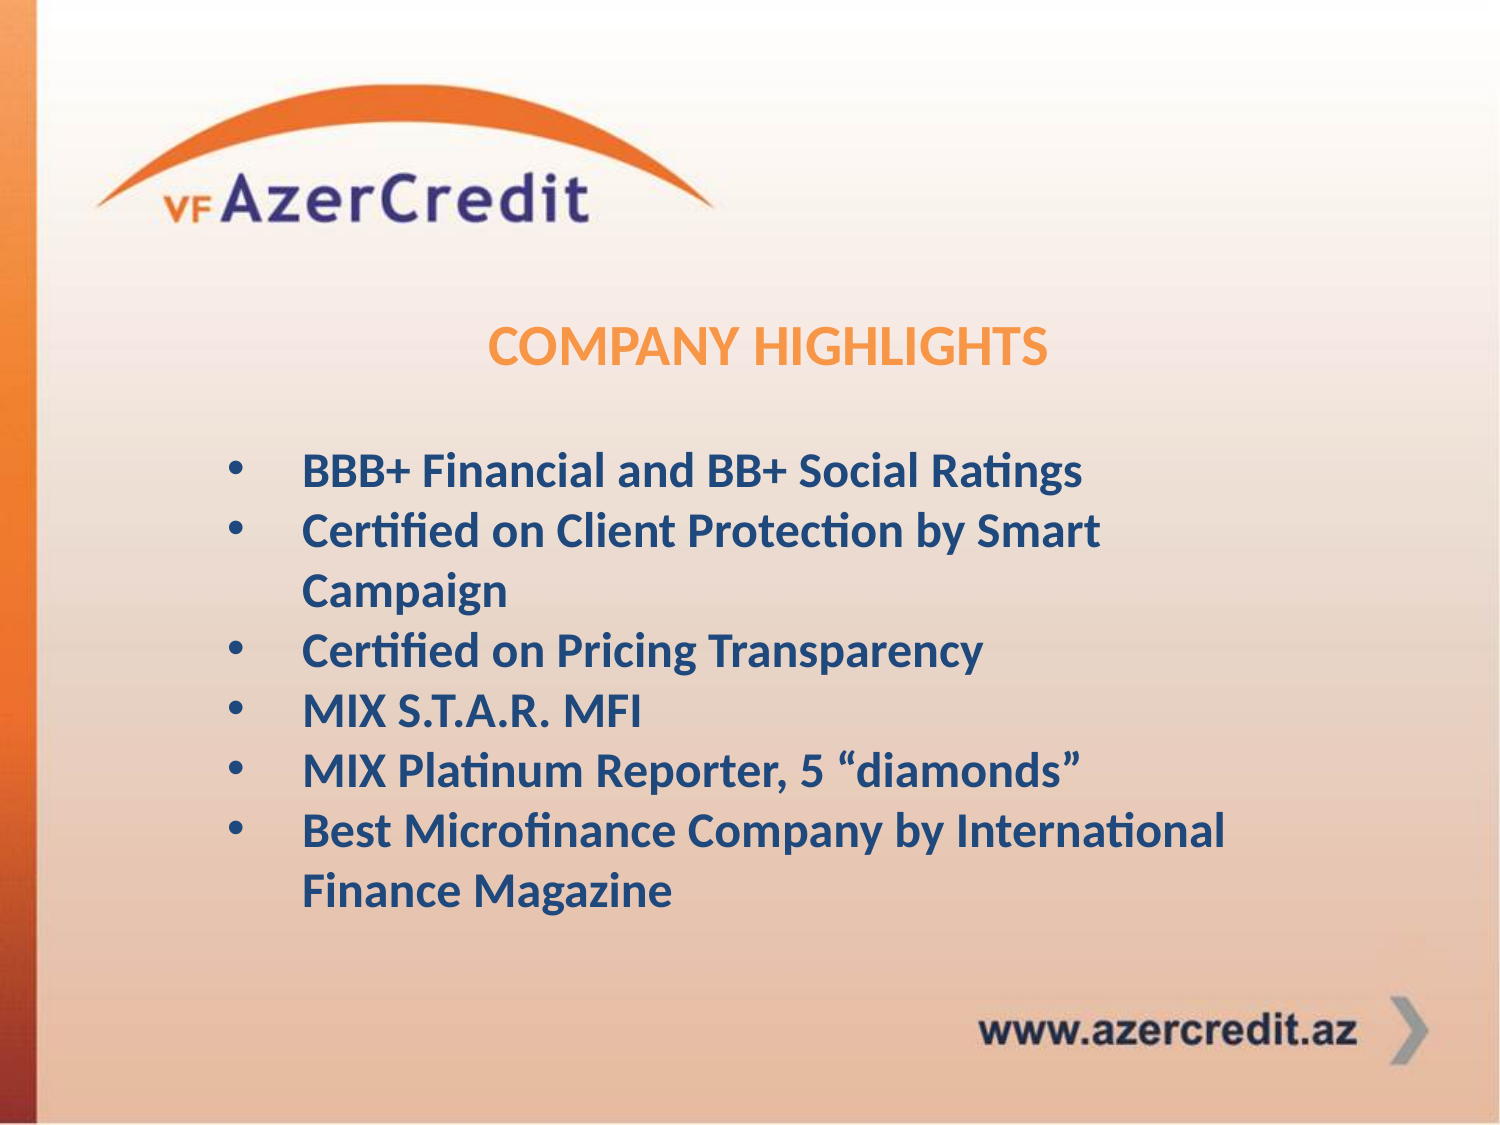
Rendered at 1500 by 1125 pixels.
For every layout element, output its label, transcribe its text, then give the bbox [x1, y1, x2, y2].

picture [0, 0, 1500, 1125]
text_box COMPANY HIGHLIGHTS BBB+ Financial and BB+ Social Ratings Certified on Client Protection by Smart Campaign Certified on Pricing Transparency MIX S.T.A.R. MFI MIX Platinum Reporter, 5 “diamonds” Best Microfinance Company by International Finance Magazine [212, 299, 1325, 925]
